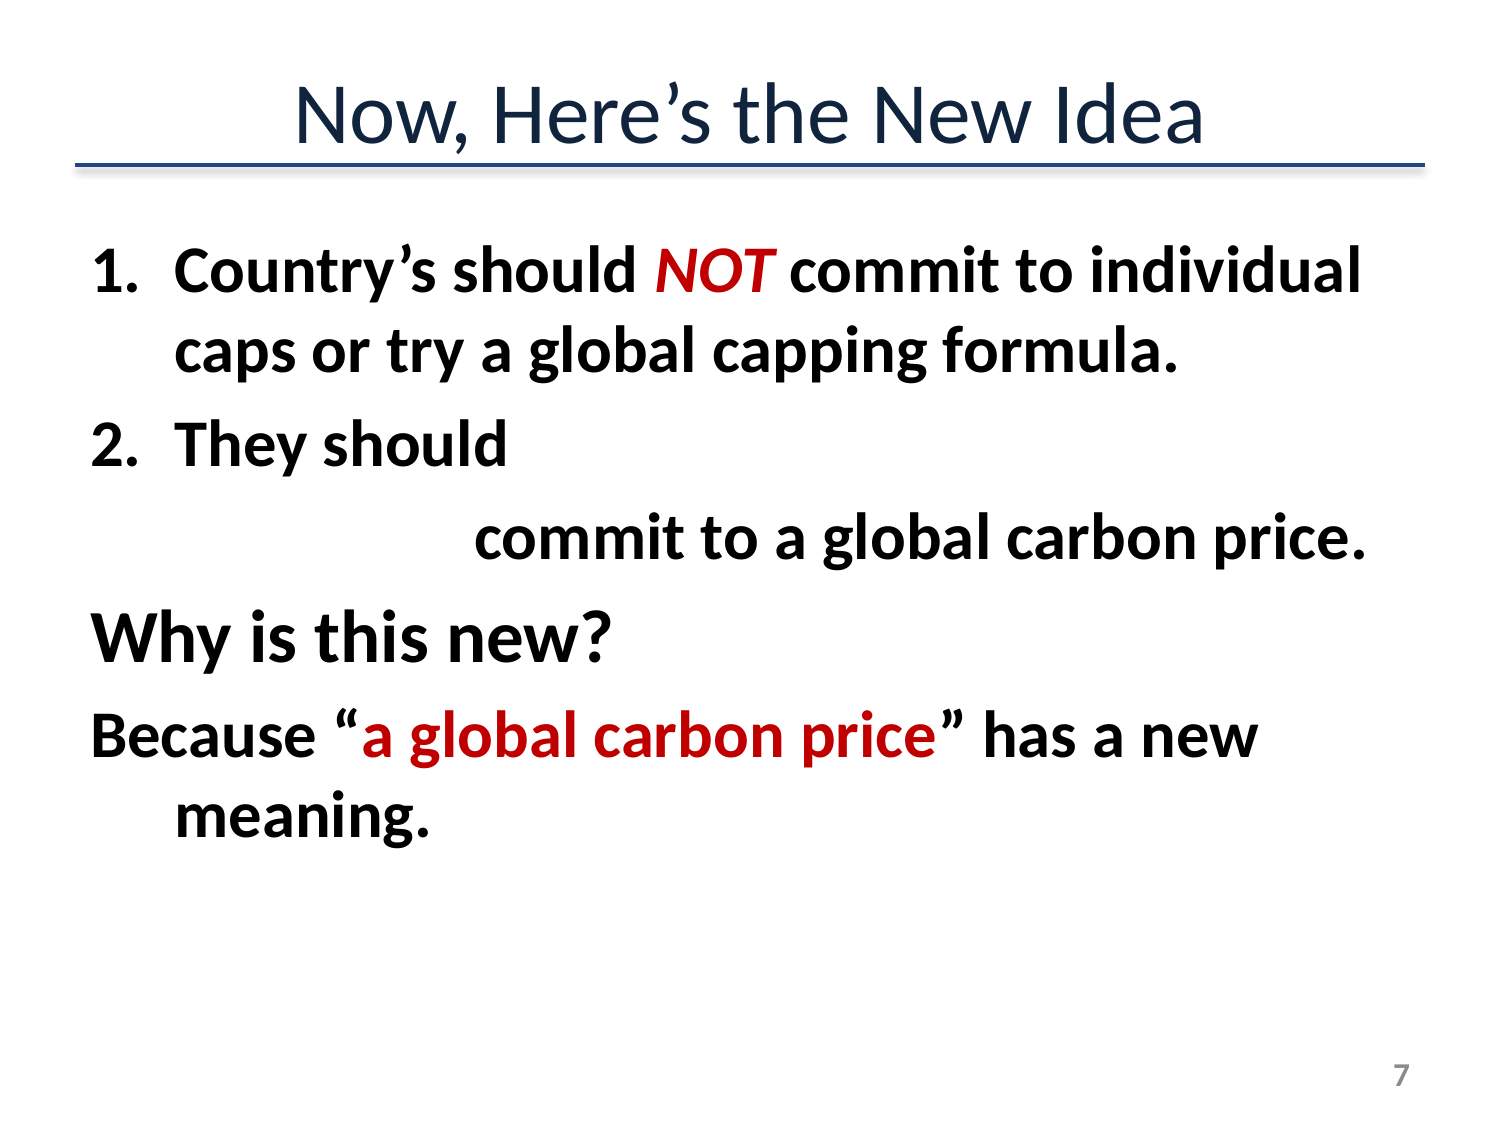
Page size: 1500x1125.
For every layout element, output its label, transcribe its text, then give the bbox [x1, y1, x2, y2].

slide_number 7 [1074, 1042, 1425, 1103]
title Now, Here’s the New Idea [75, 45, 1425, 203]
list Country’s should NOT commit to individual caps or try a global capping formula. They should commit to a global carbon price. Why is this new? Because “a global carbon price” has a new meaning. [75, 218, 1425, 1005]
